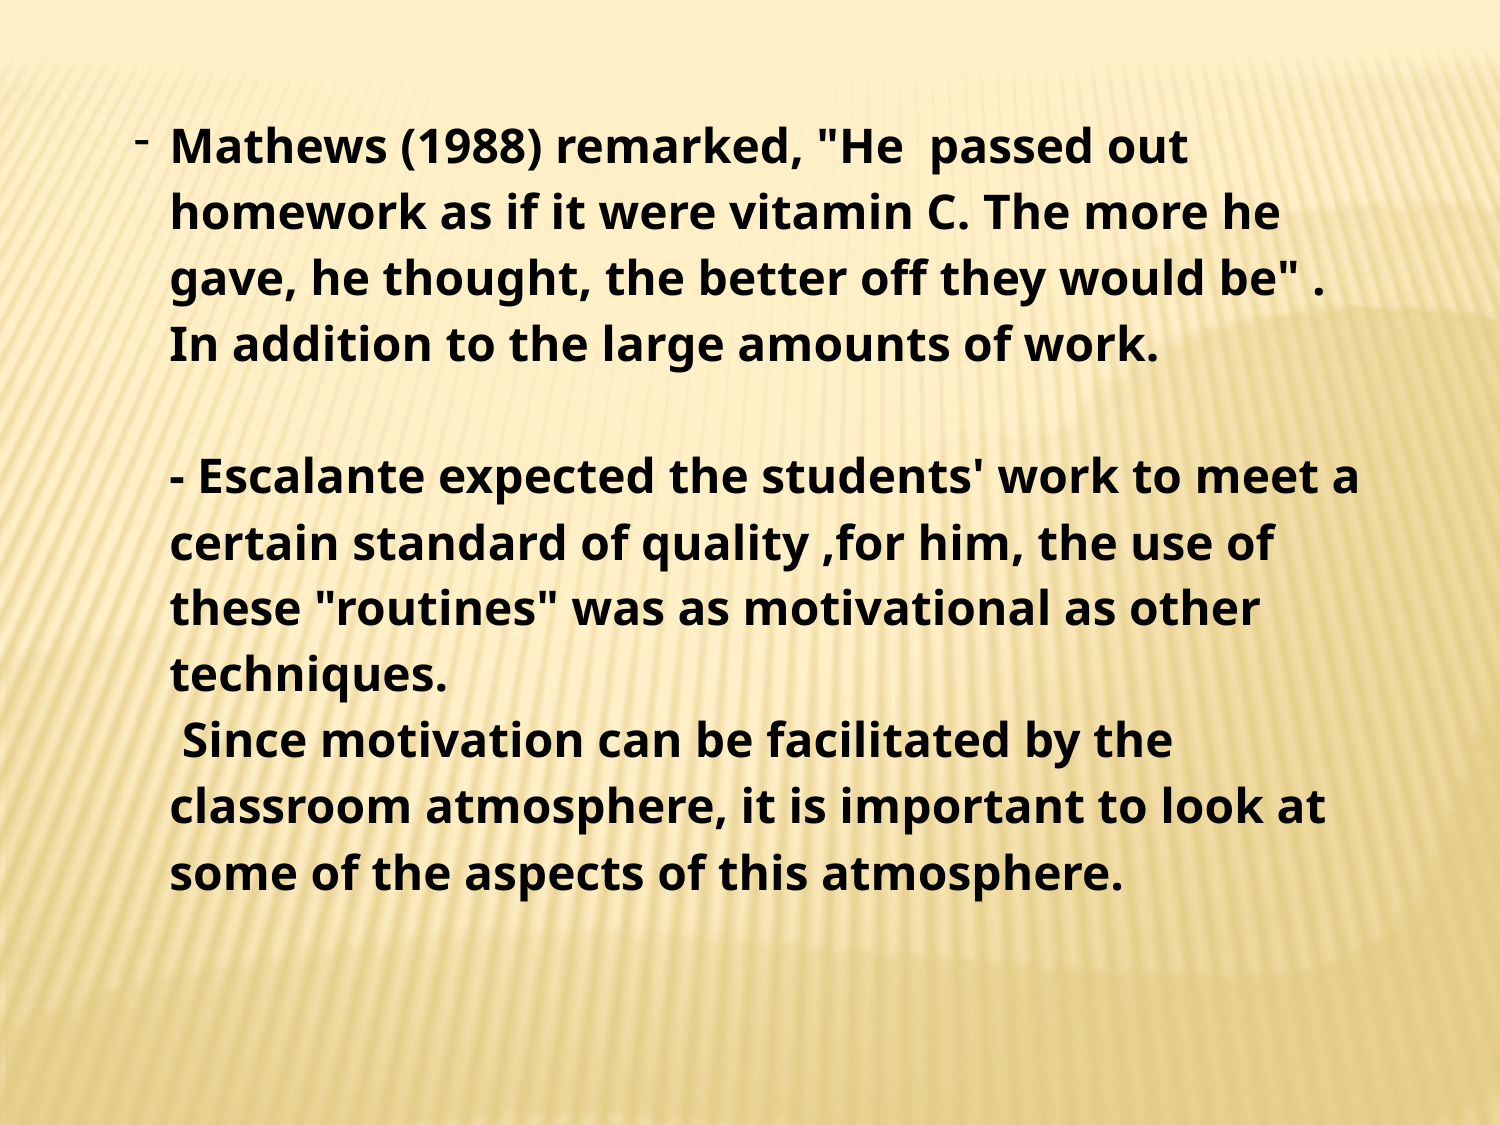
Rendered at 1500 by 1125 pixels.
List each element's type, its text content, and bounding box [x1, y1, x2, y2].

text_box Mathews (1988) remarked, "He passed out homework as if it were vitamin C. The more he gave, he thought, the better off they would be" . In addition to the large amounts of work. - Escalante expected the students' work to meet a certain standard of quality ,for him, the use of these "routines" was as motivational as other techniques. Since motivation can be facilitated by the classroom atmosphere, it is important to look at some of the aspects of this atmosphere. [112, 99, 1388, 907]
